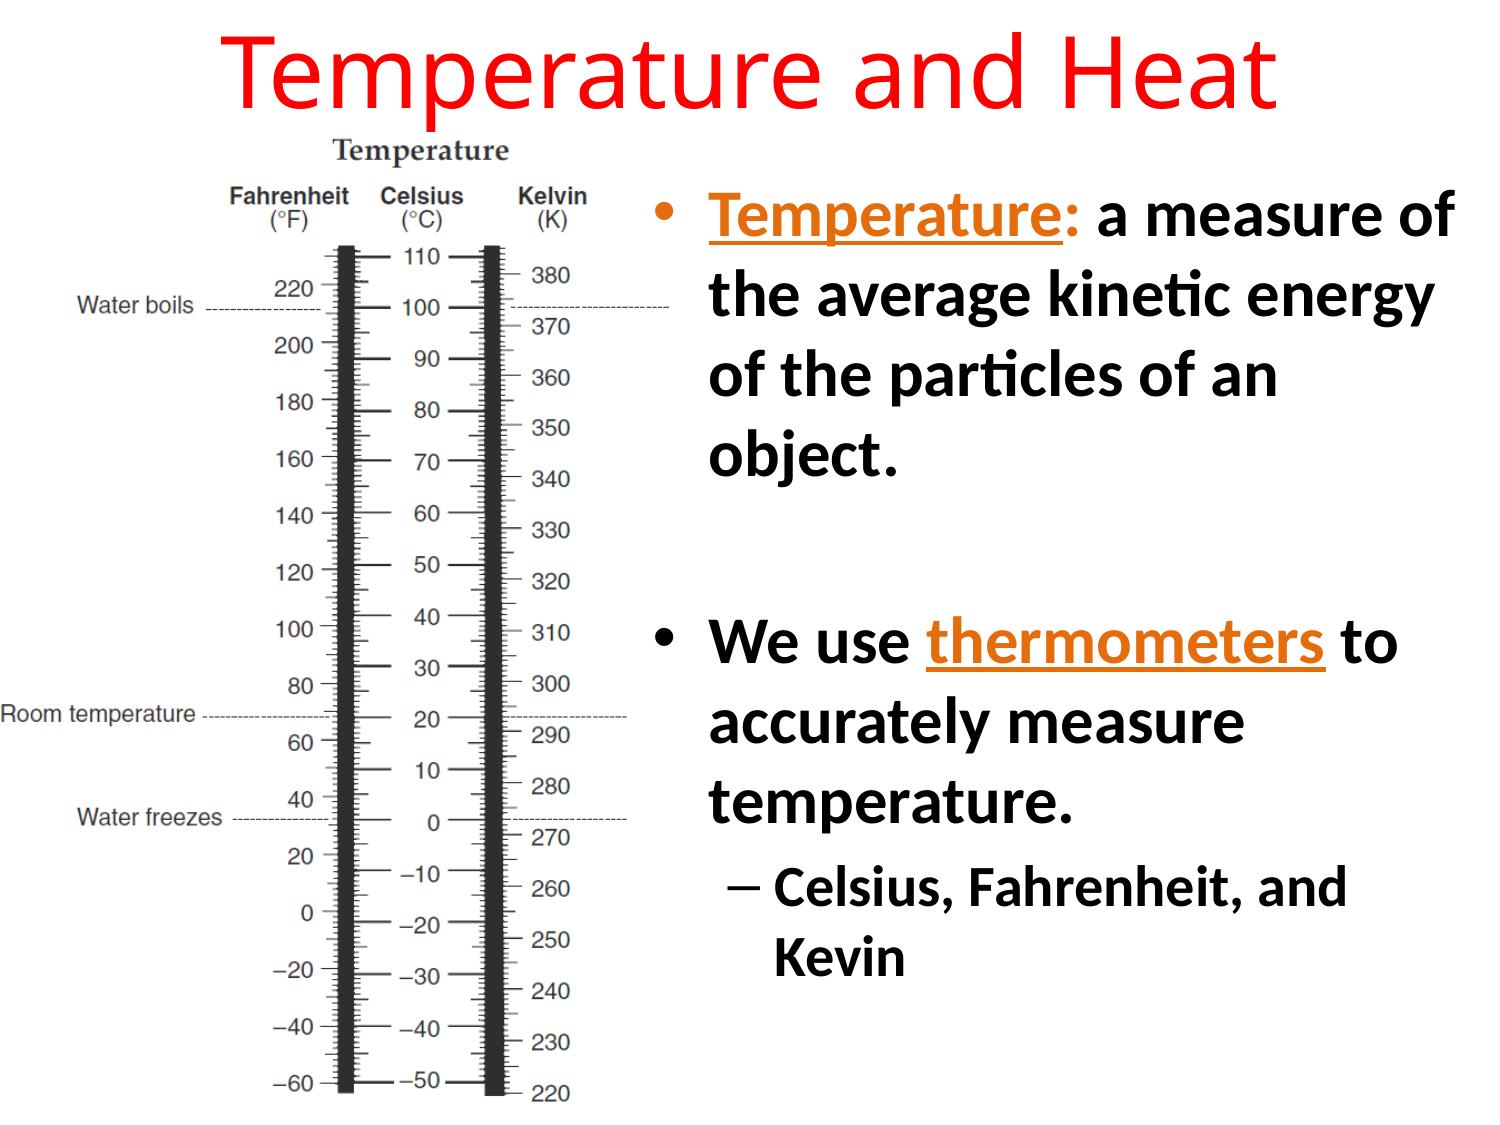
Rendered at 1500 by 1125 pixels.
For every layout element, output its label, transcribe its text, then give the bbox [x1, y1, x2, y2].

list Temperature: a measure of the average kinetic energy of the particles of an object. We use thermometers to accurately measure temperature. Celsius, Fahrenheit, and Kevin [712, 162, 1500, 1050]
title Temperature and Heat [75, 0, 1425, 162]
picture [0, 112, 708, 1125]
